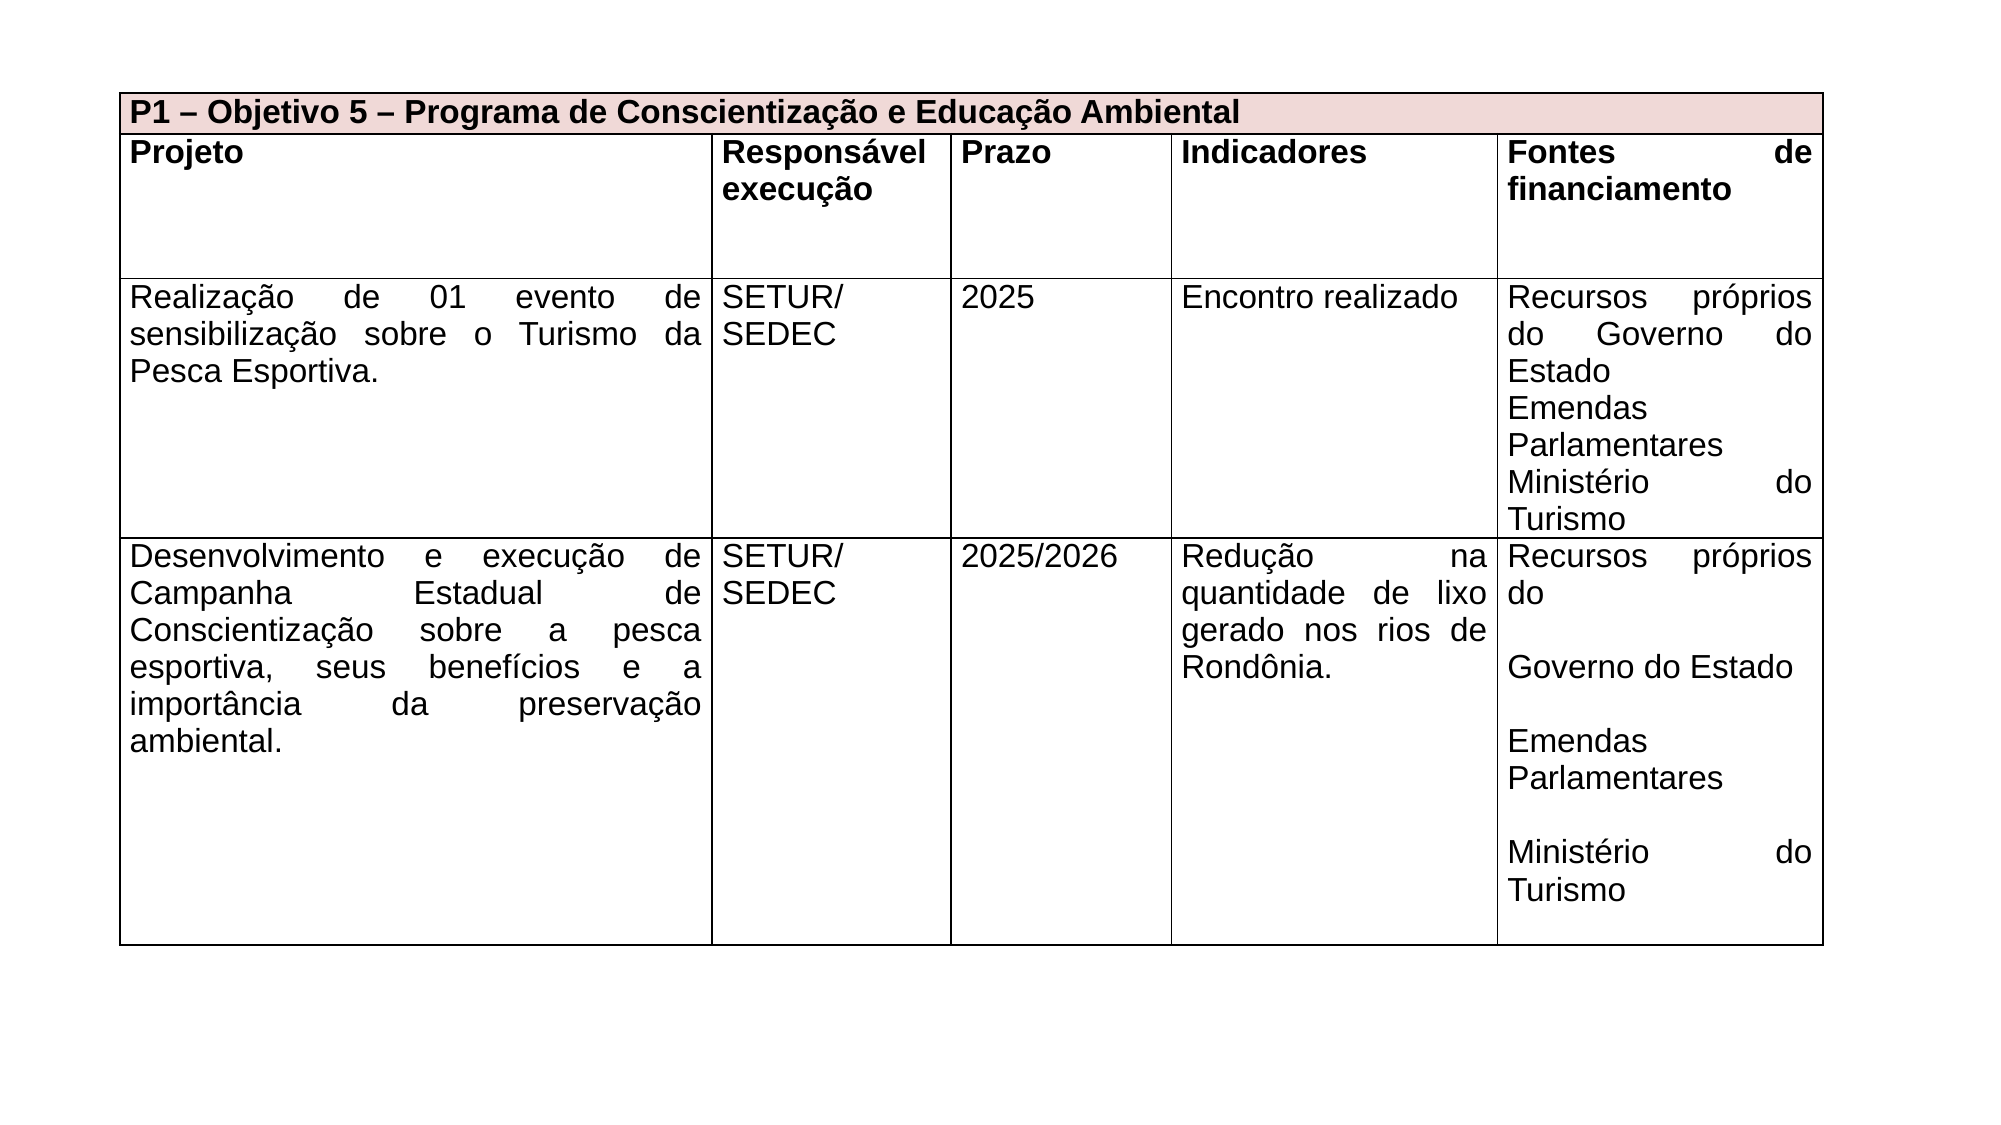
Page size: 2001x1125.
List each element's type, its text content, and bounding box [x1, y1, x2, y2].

table_cell Responsável execução [713, 135, 950, 278]
table_cell Fontes de financiamento [1498, 135, 1822, 278]
table_header P1 – Objetivo 5 – Programa de Conscientização e Educação Ambiental [121, 94, 1822, 133]
table_cell Encontro realizado [1172, 279, 1497, 537]
table_cell Redução na quantidade de lixo gerado nos rios de Rondônia. [1172, 539, 1497, 944]
table_cell 2025/2026 [952, 539, 1171, 944]
table_cell Indicadores [1172, 135, 1497, 278]
table_cell Projeto [121, 135, 711, 278]
table_cell Realização de 01 evento de sensibilização sobre o Turismo da Pesca Esportiva. [121, 279, 711, 537]
table_cell 2025 [952, 279, 1171, 537]
table_cell Desenvolvimento e execução de Campanha Estadual de Conscientização sobre a pesca esportiva, seus benefícios e a importância da preservação ambiental. [121, 539, 711, 944]
table_cell SETUR/ SEDEC [713, 539, 950, 944]
table_cell SETUR/ SEDEC [713, 279, 950, 537]
table_cell Recursos próprios do Governo do Estado Emendas Parlamentares Ministério do Turismo [1498, 279, 1822, 537]
table_cell Prazo [952, 135, 1171, 278]
table_cell Recursos próprios do Governo do Estado Emendas Parlamentares Ministério do Turismo [1498, 539, 1822, 944]
